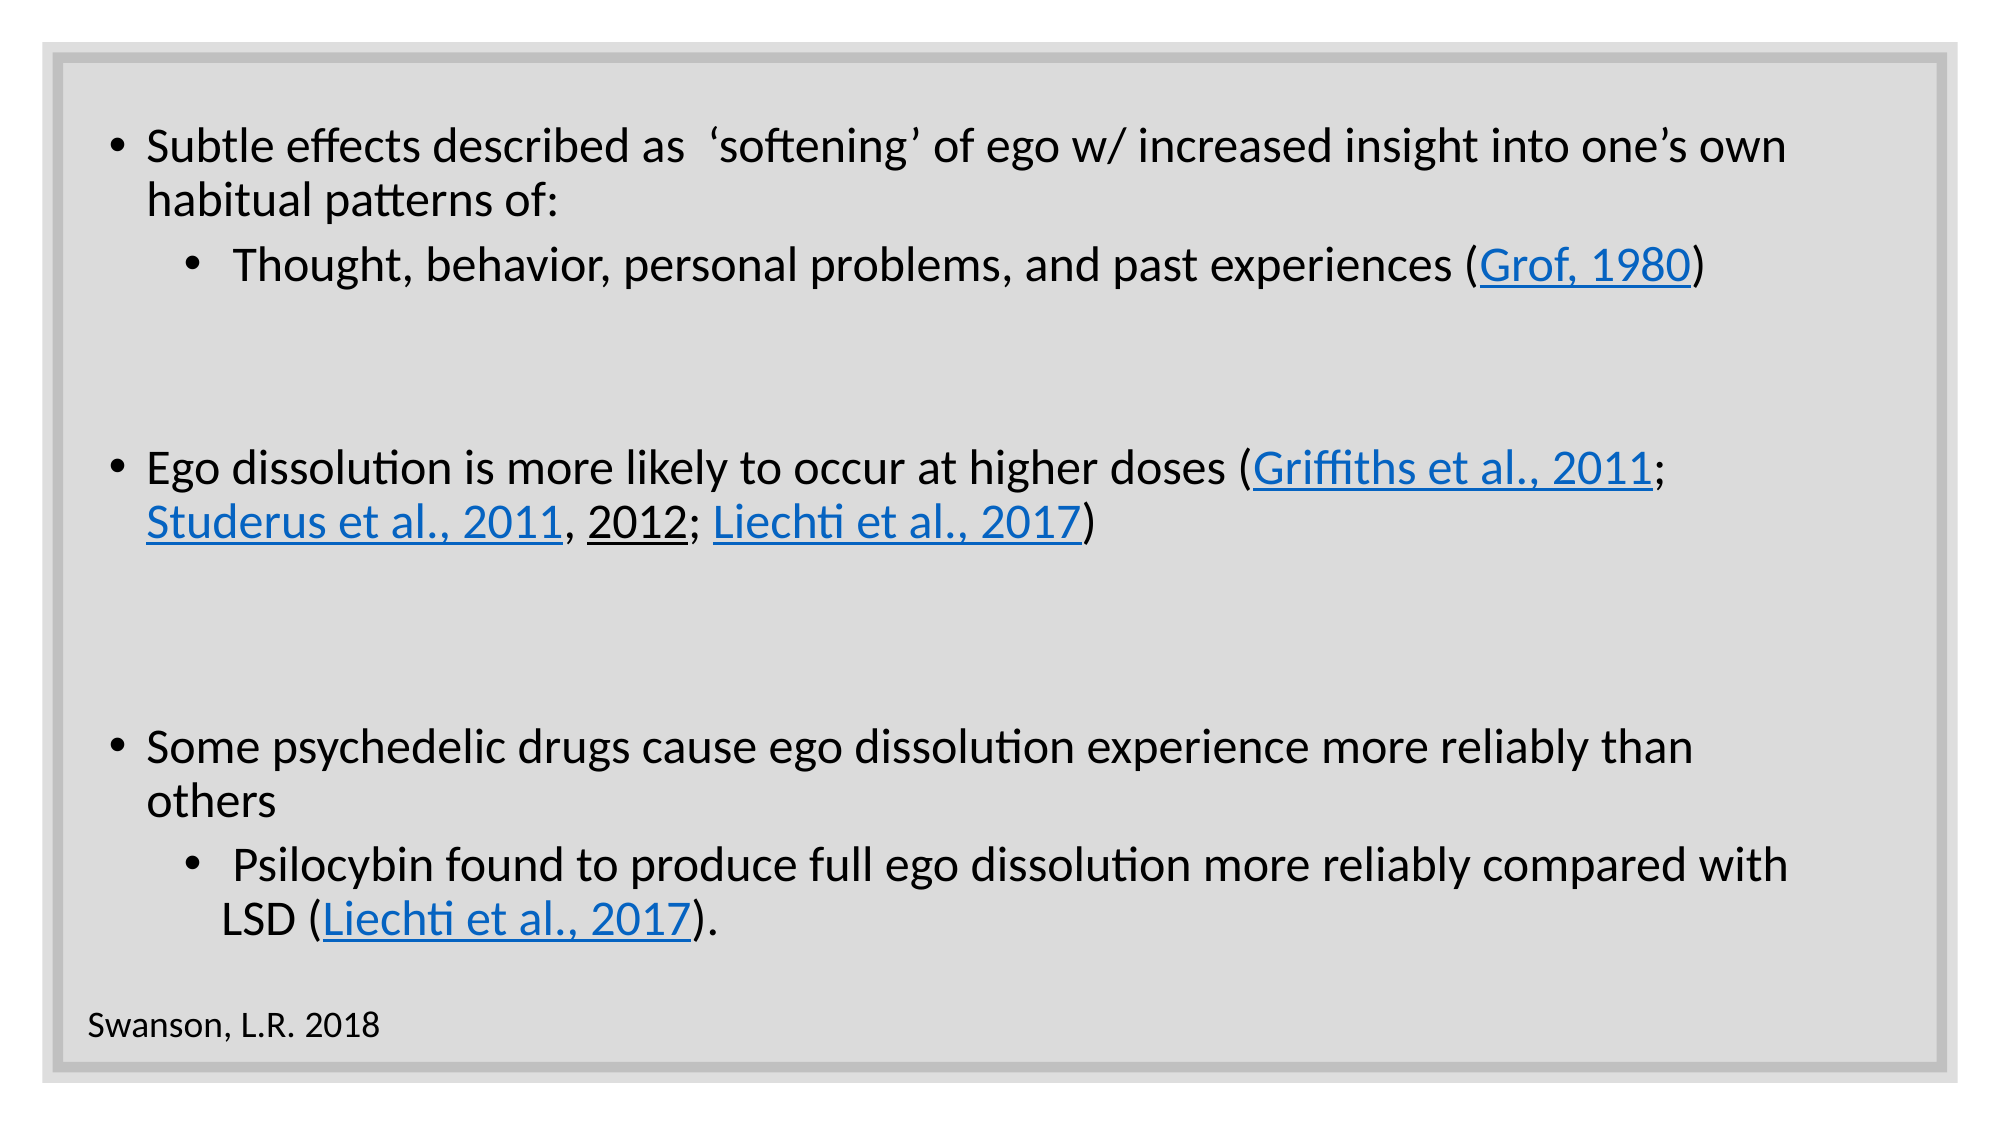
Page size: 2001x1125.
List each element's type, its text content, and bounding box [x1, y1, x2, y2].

text_box Swanson, L.R. 2018 [72, 992, 396, 1052]
text_box [52, 51, 1948, 1073]
list Subtle effects described as ‘softening’ of ego w/ increased insight into one’s own habitual patterns of: Thought, behavior, personal problems, and past experiences (Grof, 1980) Ego dissolution is more likely to occur at higher doses (Griffiths et al., 2011; Studerus et al., 2011, 2012; Liechti et al., 2017) Some psychedelic drugs cause ego dissolution experience more reliably than others Psilocybin found to produce full ego dissolution more reliably compared with LSD (Liechti et al., 2017). [93, 112, 1819, 1013]
